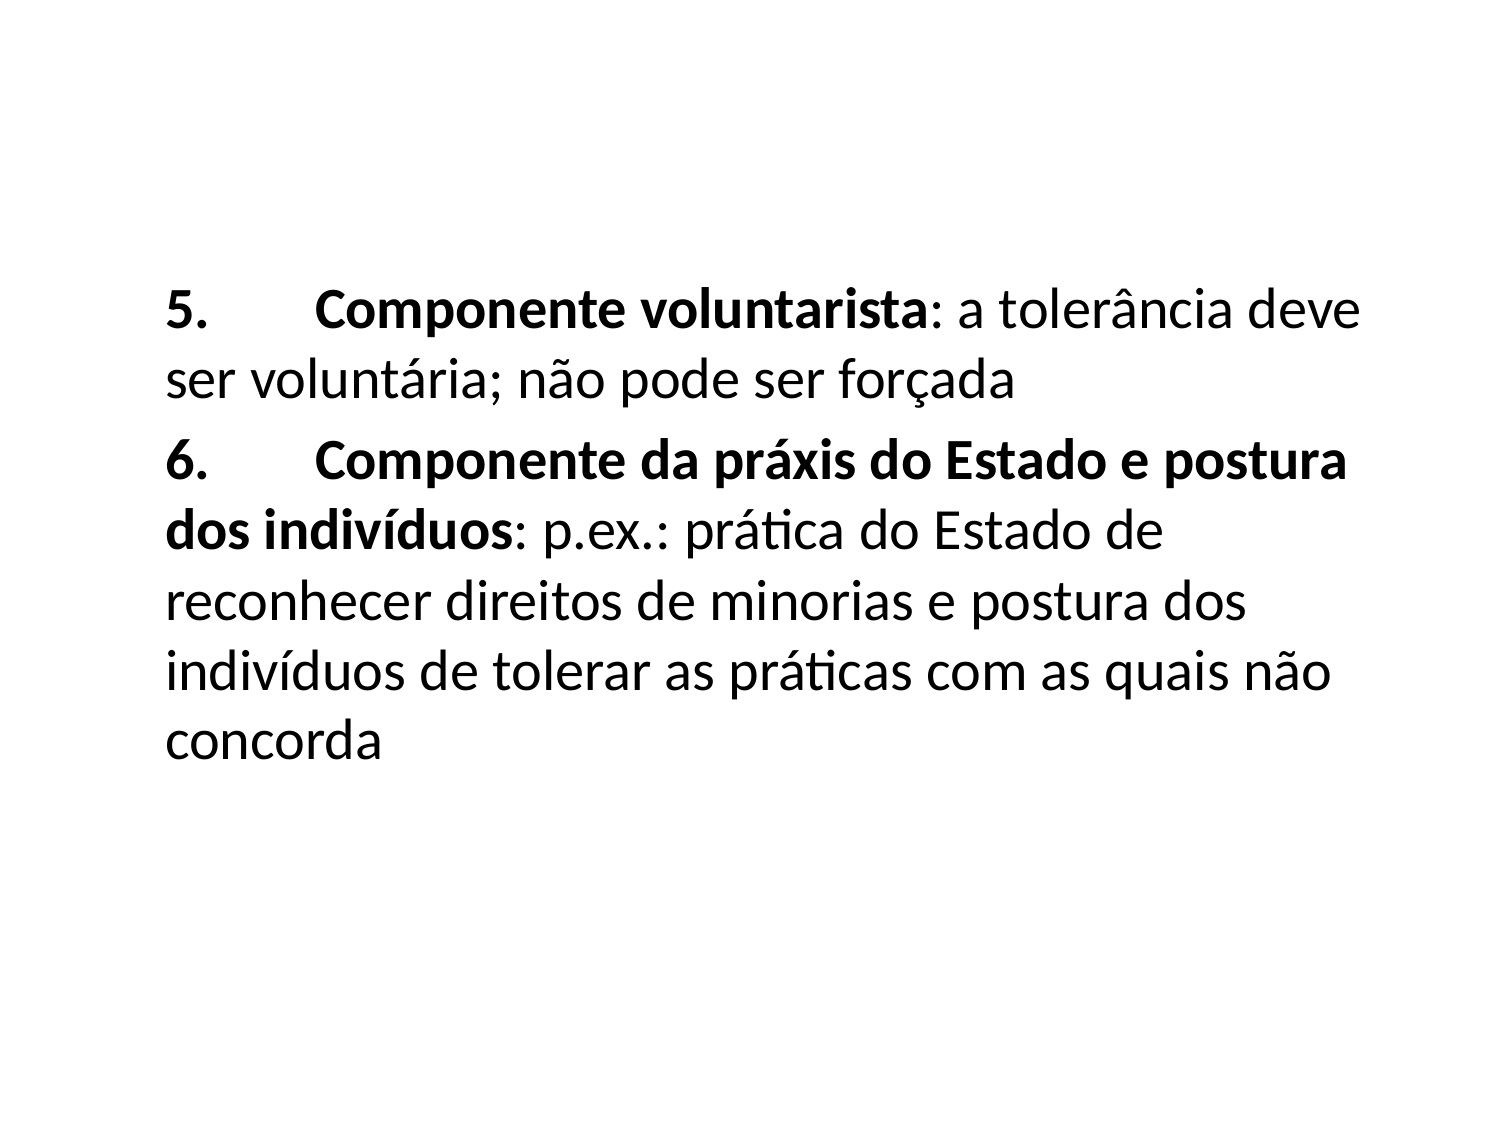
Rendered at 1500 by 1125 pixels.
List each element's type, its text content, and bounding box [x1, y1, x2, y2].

list 5. Componente voluntarista: a tolerância deve ser voluntária; não pode ser forçada 6. Componente da práxis do Estado e postura dos indivíduos: p.ex.: prática do Estado de reconhecer direitos de minorias e postura dos indivíduos de tolerar as práticas com as quais não concorda [75, 262, 1425, 1005]
